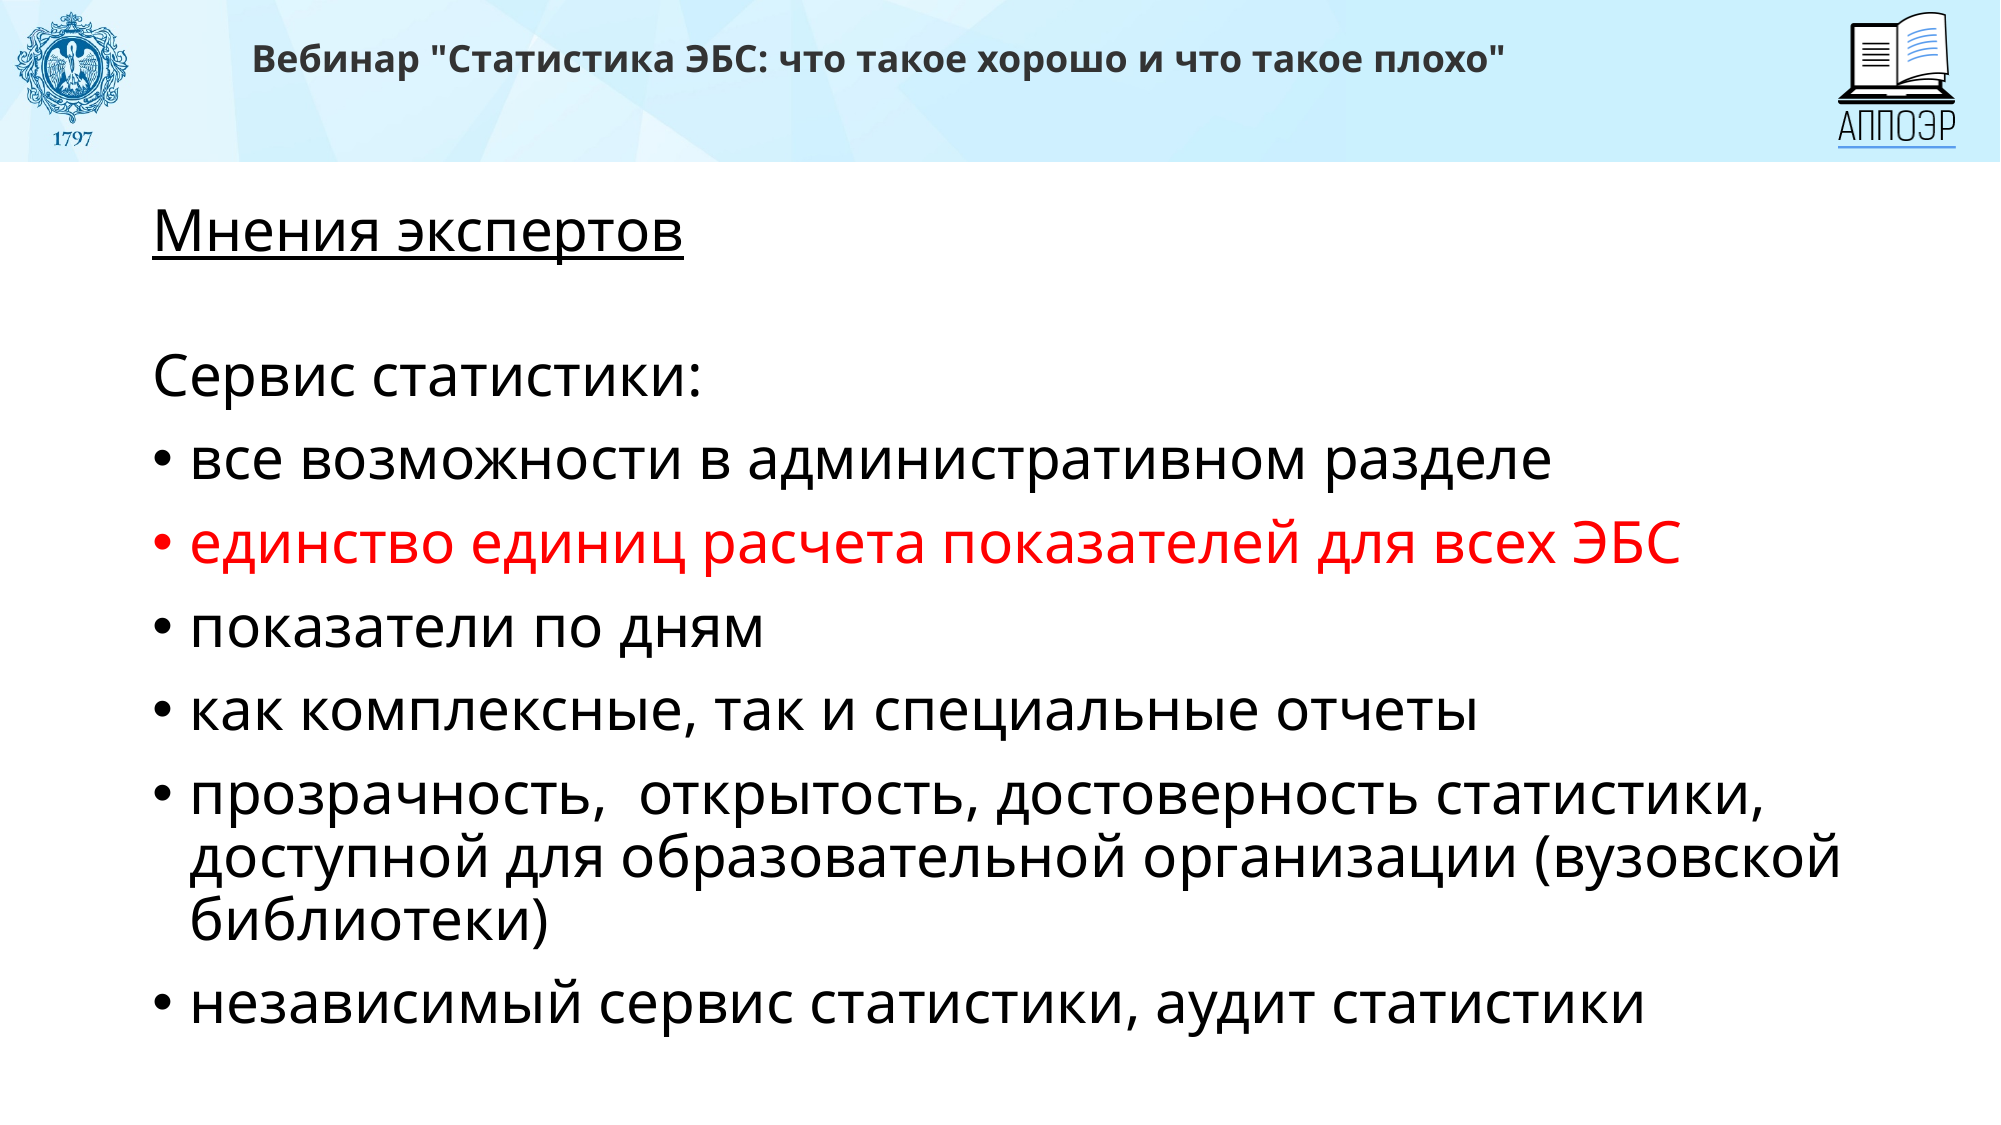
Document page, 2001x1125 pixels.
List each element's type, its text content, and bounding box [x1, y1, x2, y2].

list Мнения экспертов Сервис статистики: все возможности в административном разделе единство единиц расчета показателей для всех ЭБС показатели по дням как комплексные, так и специальные отчеты прозрачность, открытость, достоверность статистики, доступной для образовательной организации (вузовской библиотеки) независимый сервис статистики, аудит статистики [137, 193, 1863, 1102]
picture [0, 0, 2000, 162]
